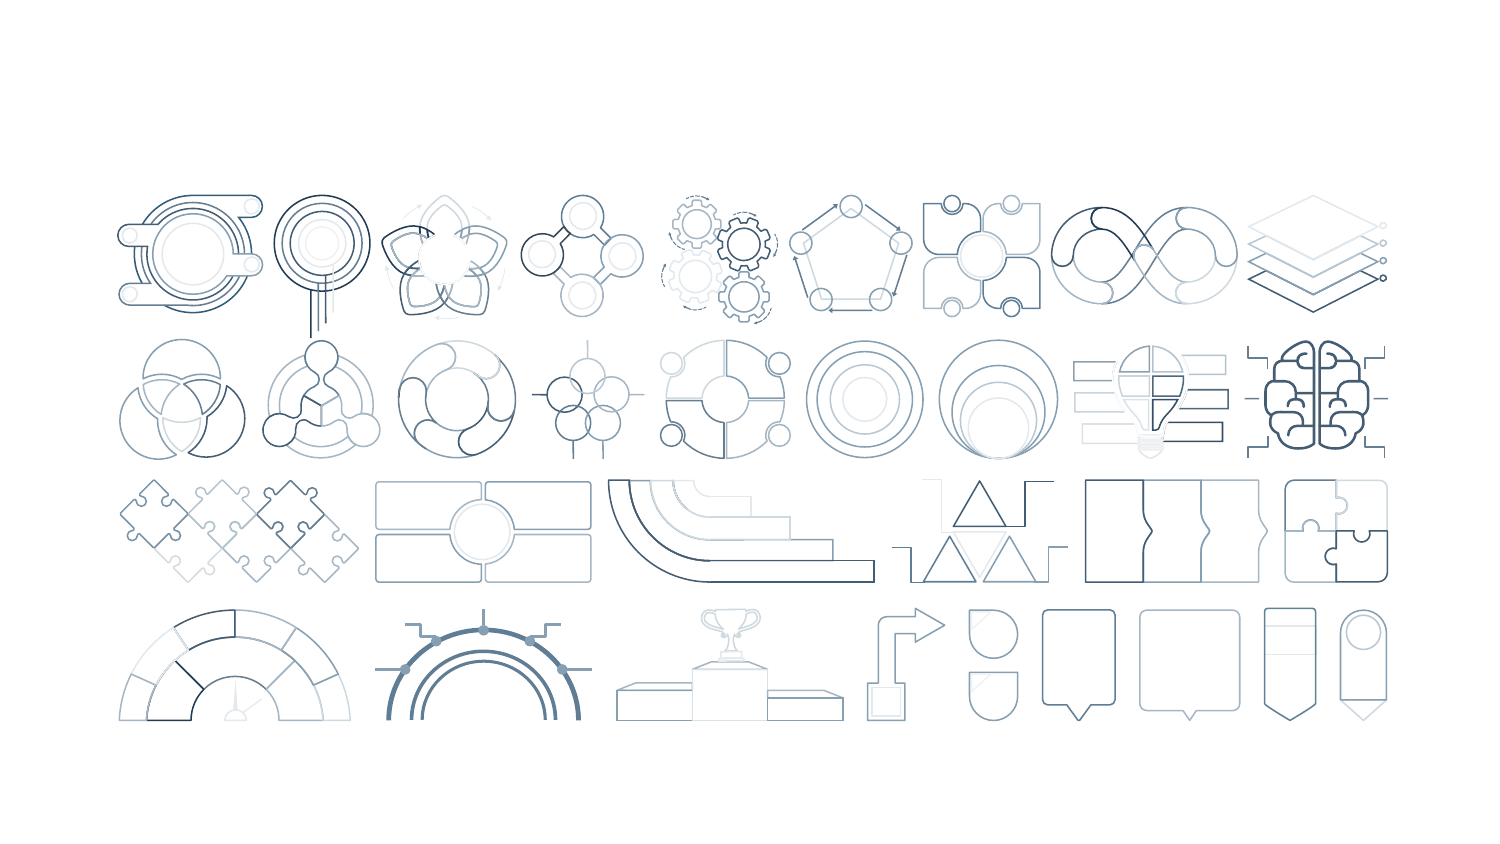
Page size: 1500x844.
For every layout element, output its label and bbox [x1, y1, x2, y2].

text_box [531, 339, 645, 459]
text_box [273, 195, 371, 339]
text_box [119, 339, 246, 460]
text_box [518, 195, 650, 317]
text_box [1248, 195, 1388, 313]
text_box [939, 339, 1058, 459]
text_box [660, 340, 791, 459]
text_box [1073, 339, 1229, 459]
text_box [1264, 608, 1316, 721]
text_box [1139, 610, 1240, 721]
text_box [398, 340, 516, 458]
text_box [867, 608, 945, 721]
text_box [616, 609, 844, 721]
text_box [260, 340, 383, 459]
text_box [1085, 479, 1268, 583]
text_box [891, 479, 1068, 583]
text_box [969, 672, 1018, 721]
text_box [608, 479, 875, 583]
text_box [1051, 207, 1238, 305]
text_box [381, 195, 508, 330]
text_box [806, 340, 924, 458]
text_box [119, 609, 351, 721]
text_box [117, 195, 263, 323]
text_box [1285, 479, 1388, 583]
text_box [1340, 609, 1387, 721]
text_box [374, 609, 593, 721]
text_box [119, 479, 359, 583]
text_box [789, 195, 913, 314]
text_box [1244, 340, 1389, 459]
text_box [375, 481, 592, 583]
text_box [923, 195, 1041, 317]
text_box [1042, 609, 1116, 721]
text_box [660, 195, 779, 325]
text_box [969, 609, 1018, 659]
